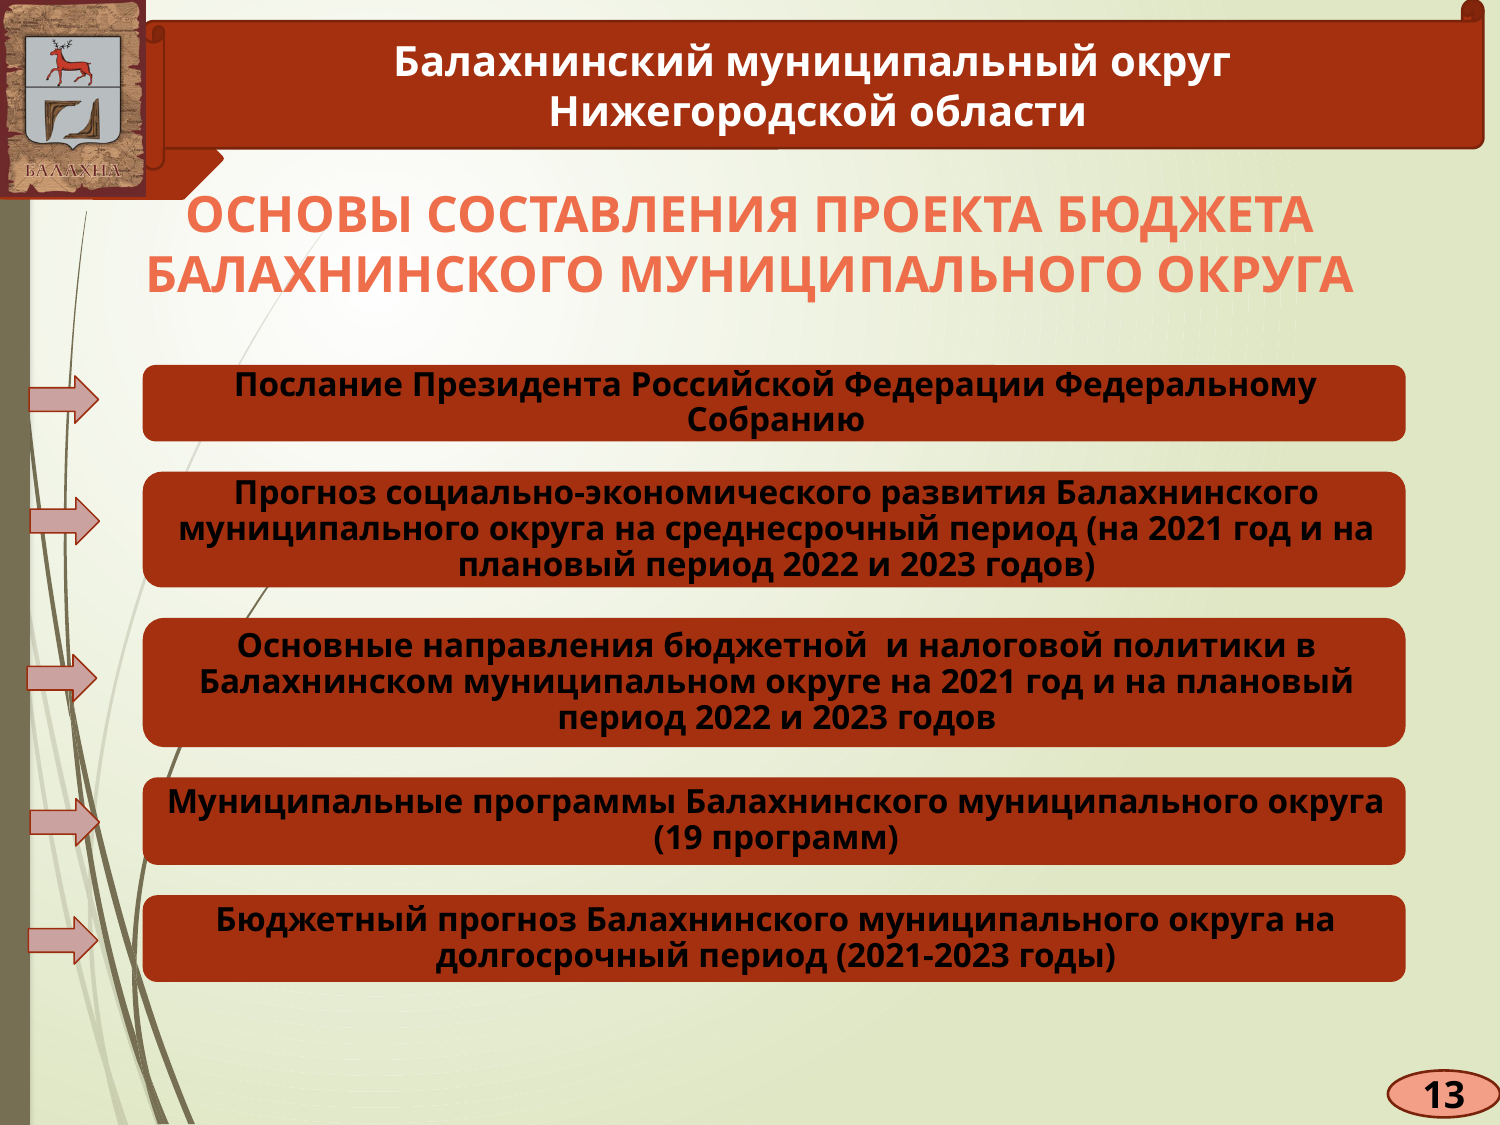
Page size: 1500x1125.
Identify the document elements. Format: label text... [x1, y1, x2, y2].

text_box [27, 916, 99, 965]
text_box [29, 797, 100, 847]
picture [0, 0, 147, 197]
text_box Основы составления проекта бюджета БАЛАХНИНСКОГО МУНИЦИПАЛЬНОГО ОКРУГА [0, 208, 1500, 277]
text_box 13 [1386, 1069, 1500, 1119]
text_box [29, 496, 100, 546]
text_box [28, 375, 100, 424]
text_box Балахнинский муниципальный округ Нижегородской области [150, 0, 1485, 171]
text_box [26, 653, 98, 703]
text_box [142, 310, 1406, 1037]
